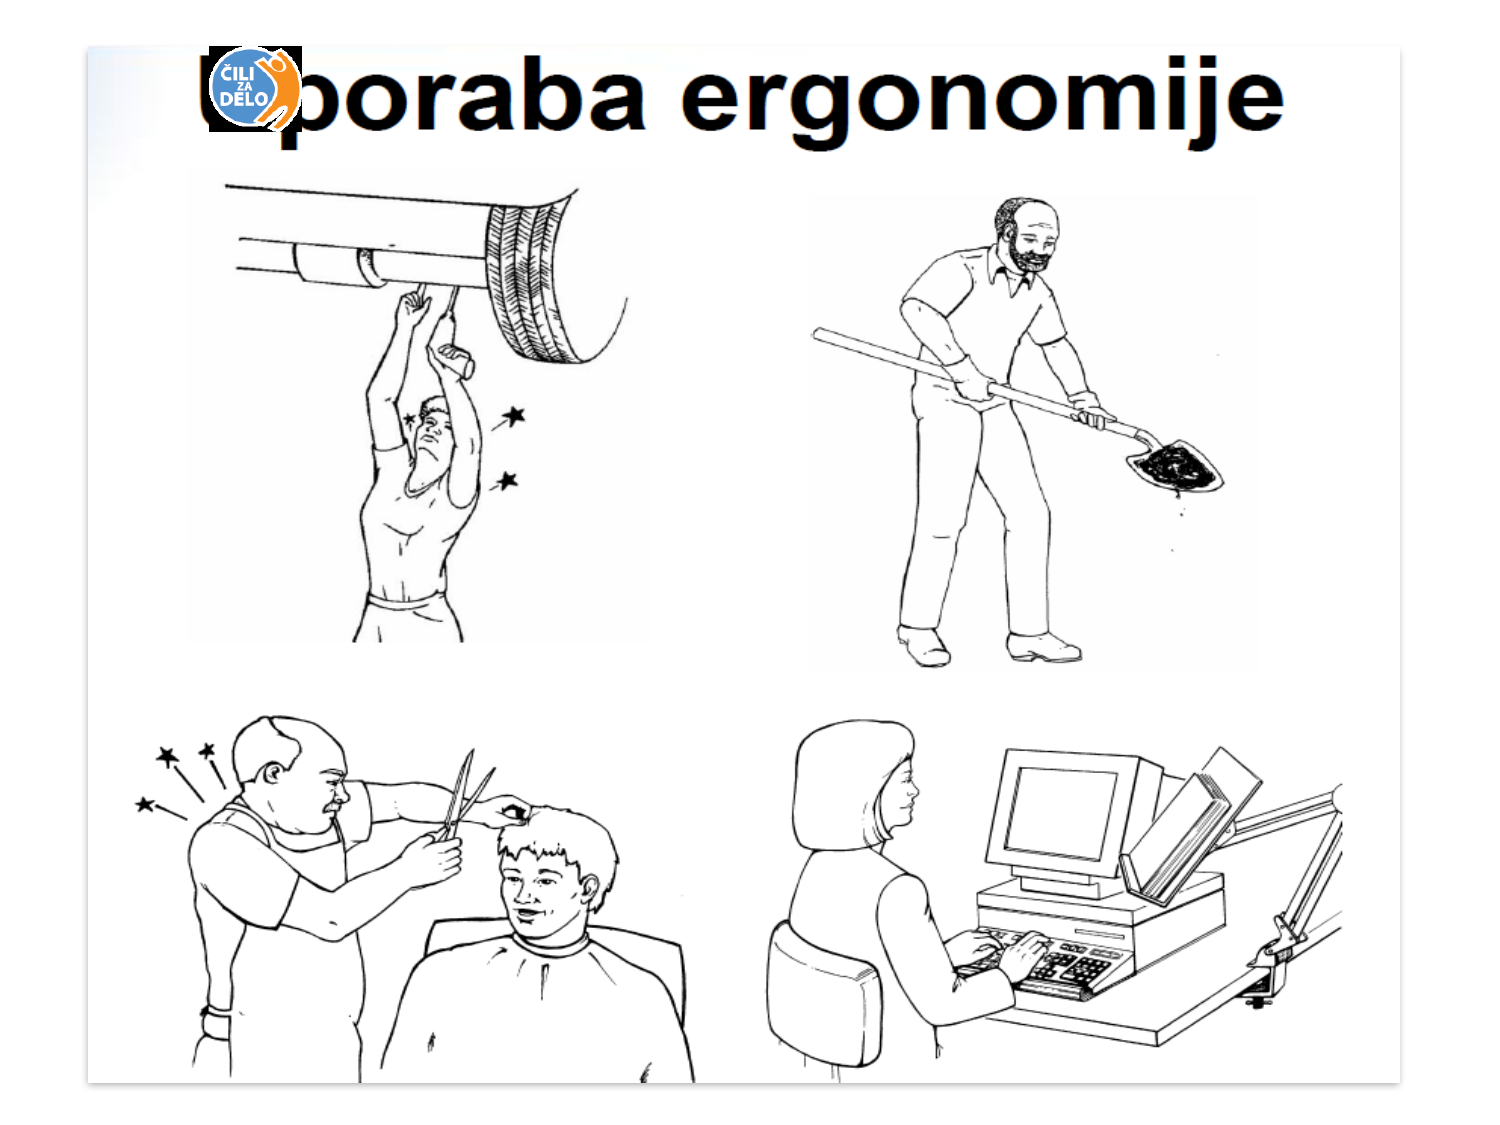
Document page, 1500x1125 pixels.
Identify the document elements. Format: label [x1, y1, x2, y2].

picture [88, 46, 1400, 1083]
